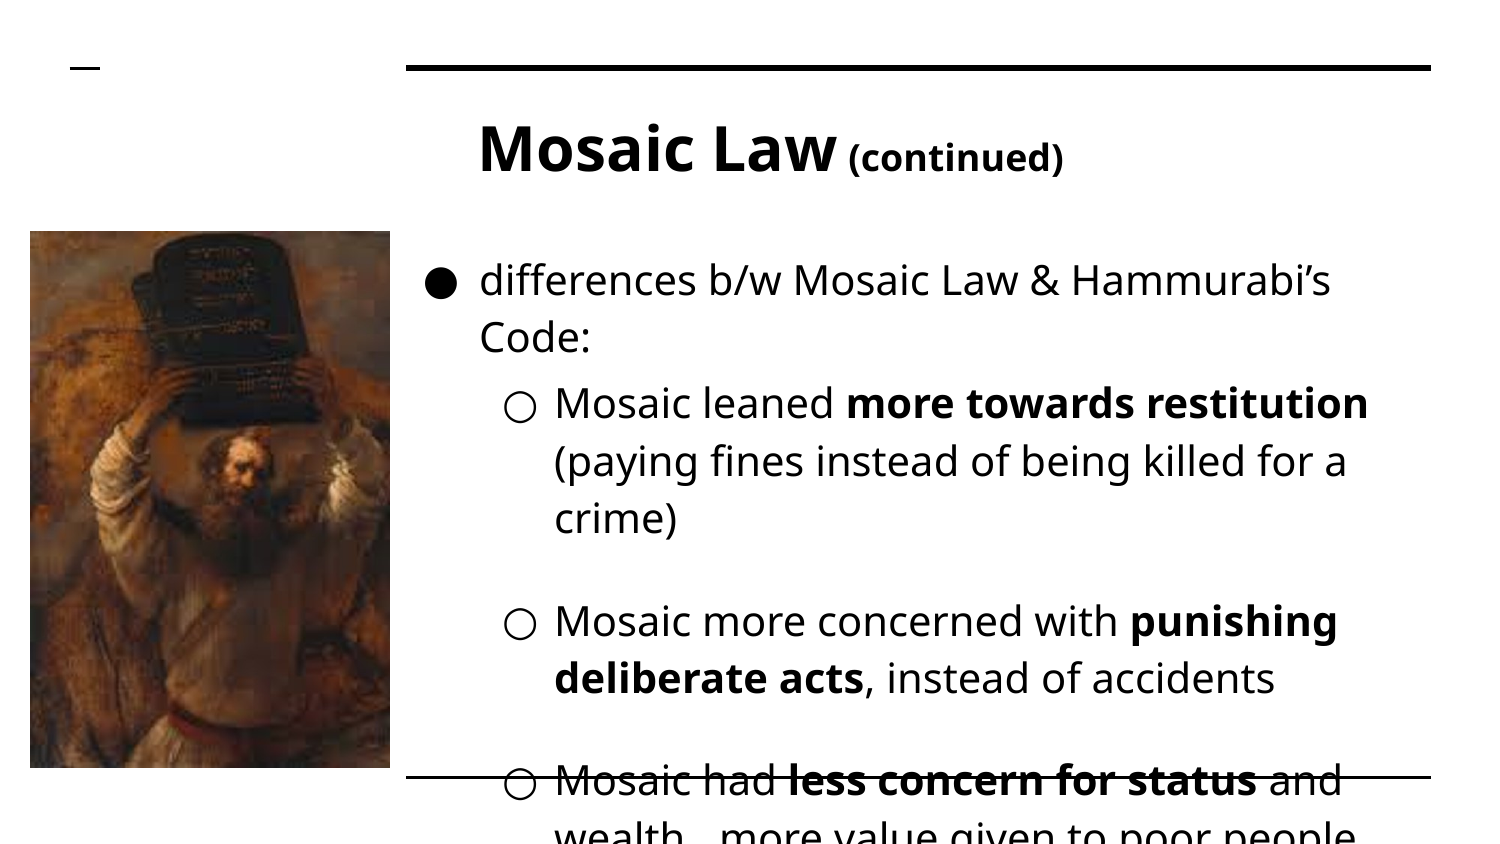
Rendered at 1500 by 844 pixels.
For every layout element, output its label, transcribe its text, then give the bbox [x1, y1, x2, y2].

picture [30, 230, 390, 768]
list differences b/w Mosaic Law & Hammurabi’s Code: Mosaic leaned more towards restitution (paying fines instead of being killed for a crime) Mosaic more concerned with punishing deliberate acts, instead of accidents Mosaic had less concern for status and wealth...more value given to poor people [390, 231, 1470, 724]
title Mosaic Law (continued) [462, 94, 1500, 199]
